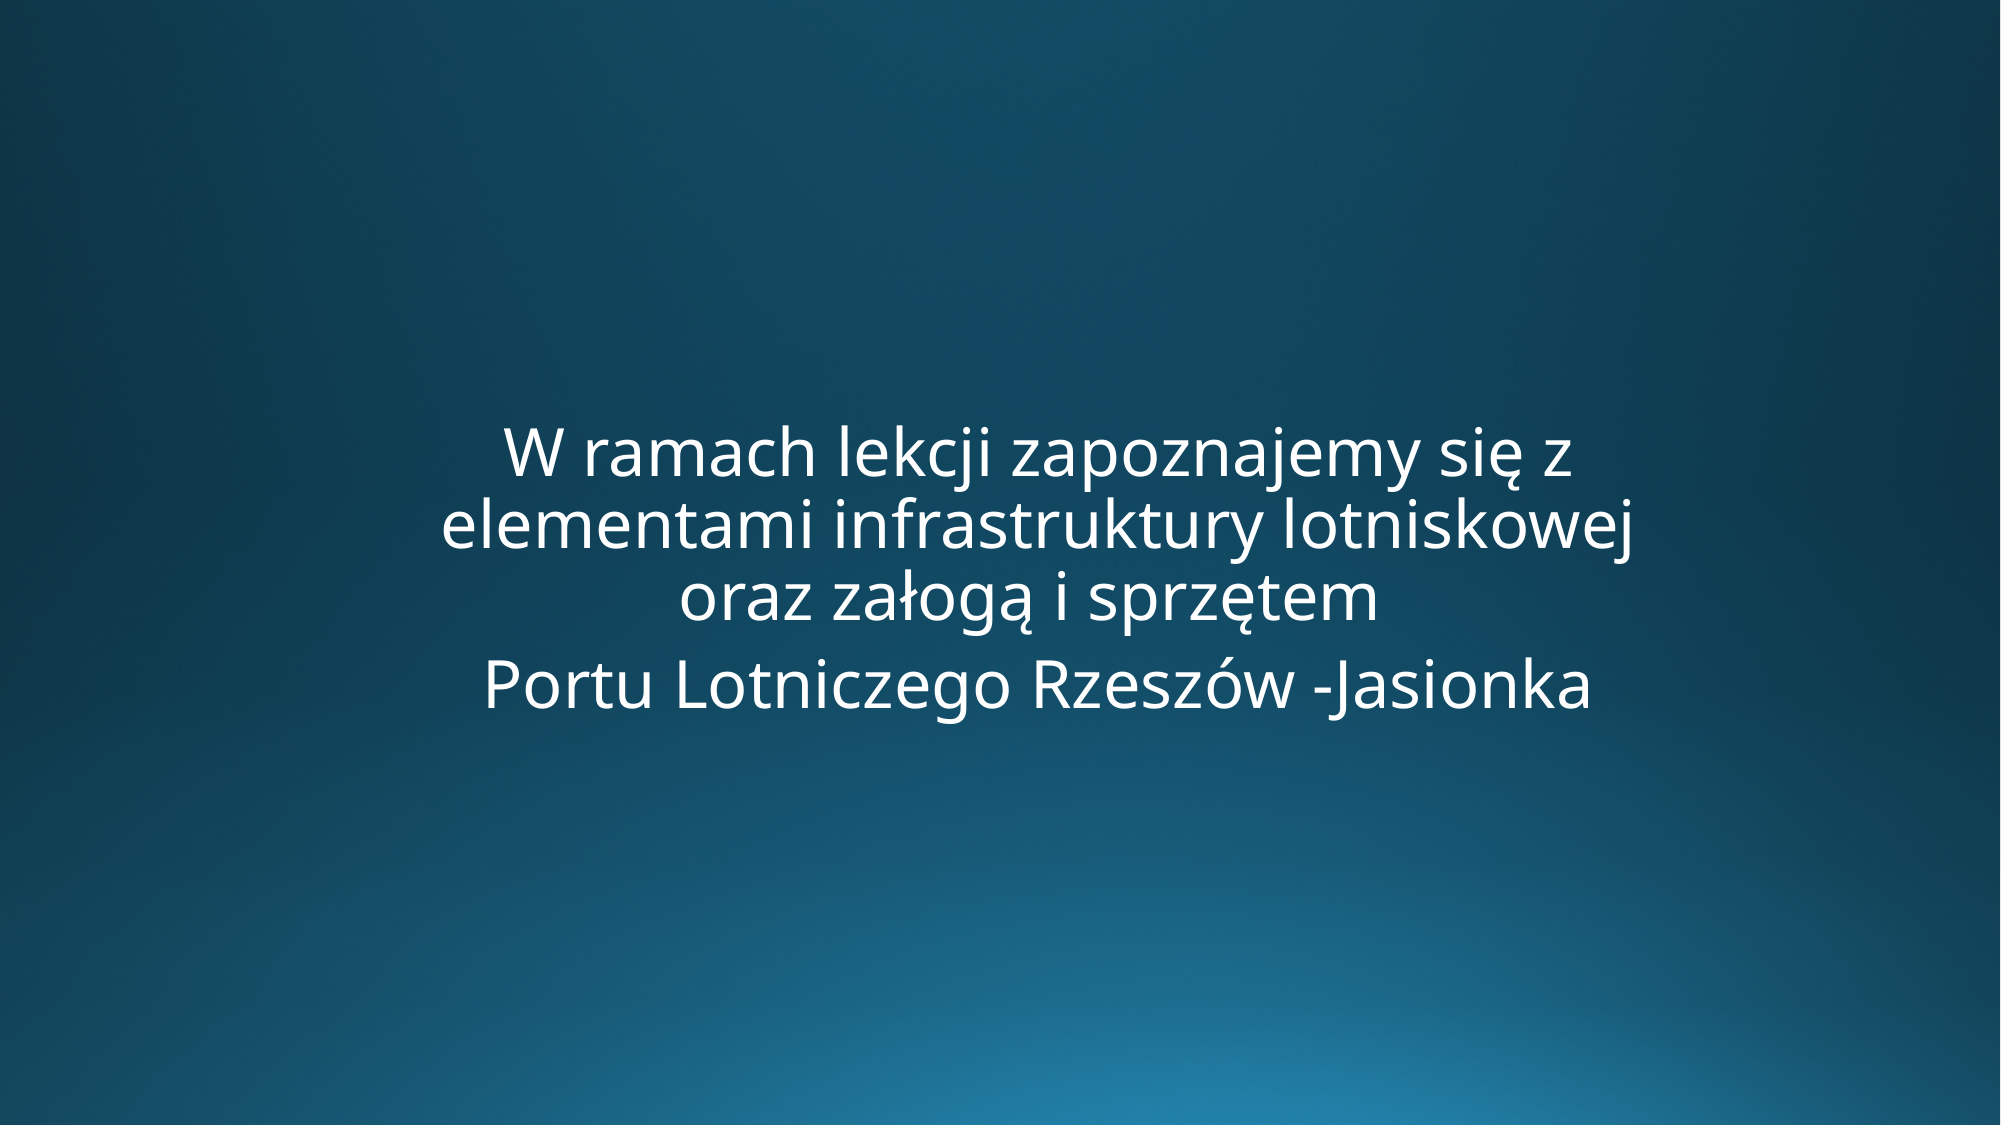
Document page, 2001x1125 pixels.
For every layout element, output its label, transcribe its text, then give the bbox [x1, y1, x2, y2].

picture [0, 0, 2001, 1125]
list W ramach lekcji zapoznajemy się z elementami infrastruktury lotniskowej oraz załogą i sprzętem Portu Lotniczego Rzeszów -Jasionka [409, 411, 1669, 1125]
